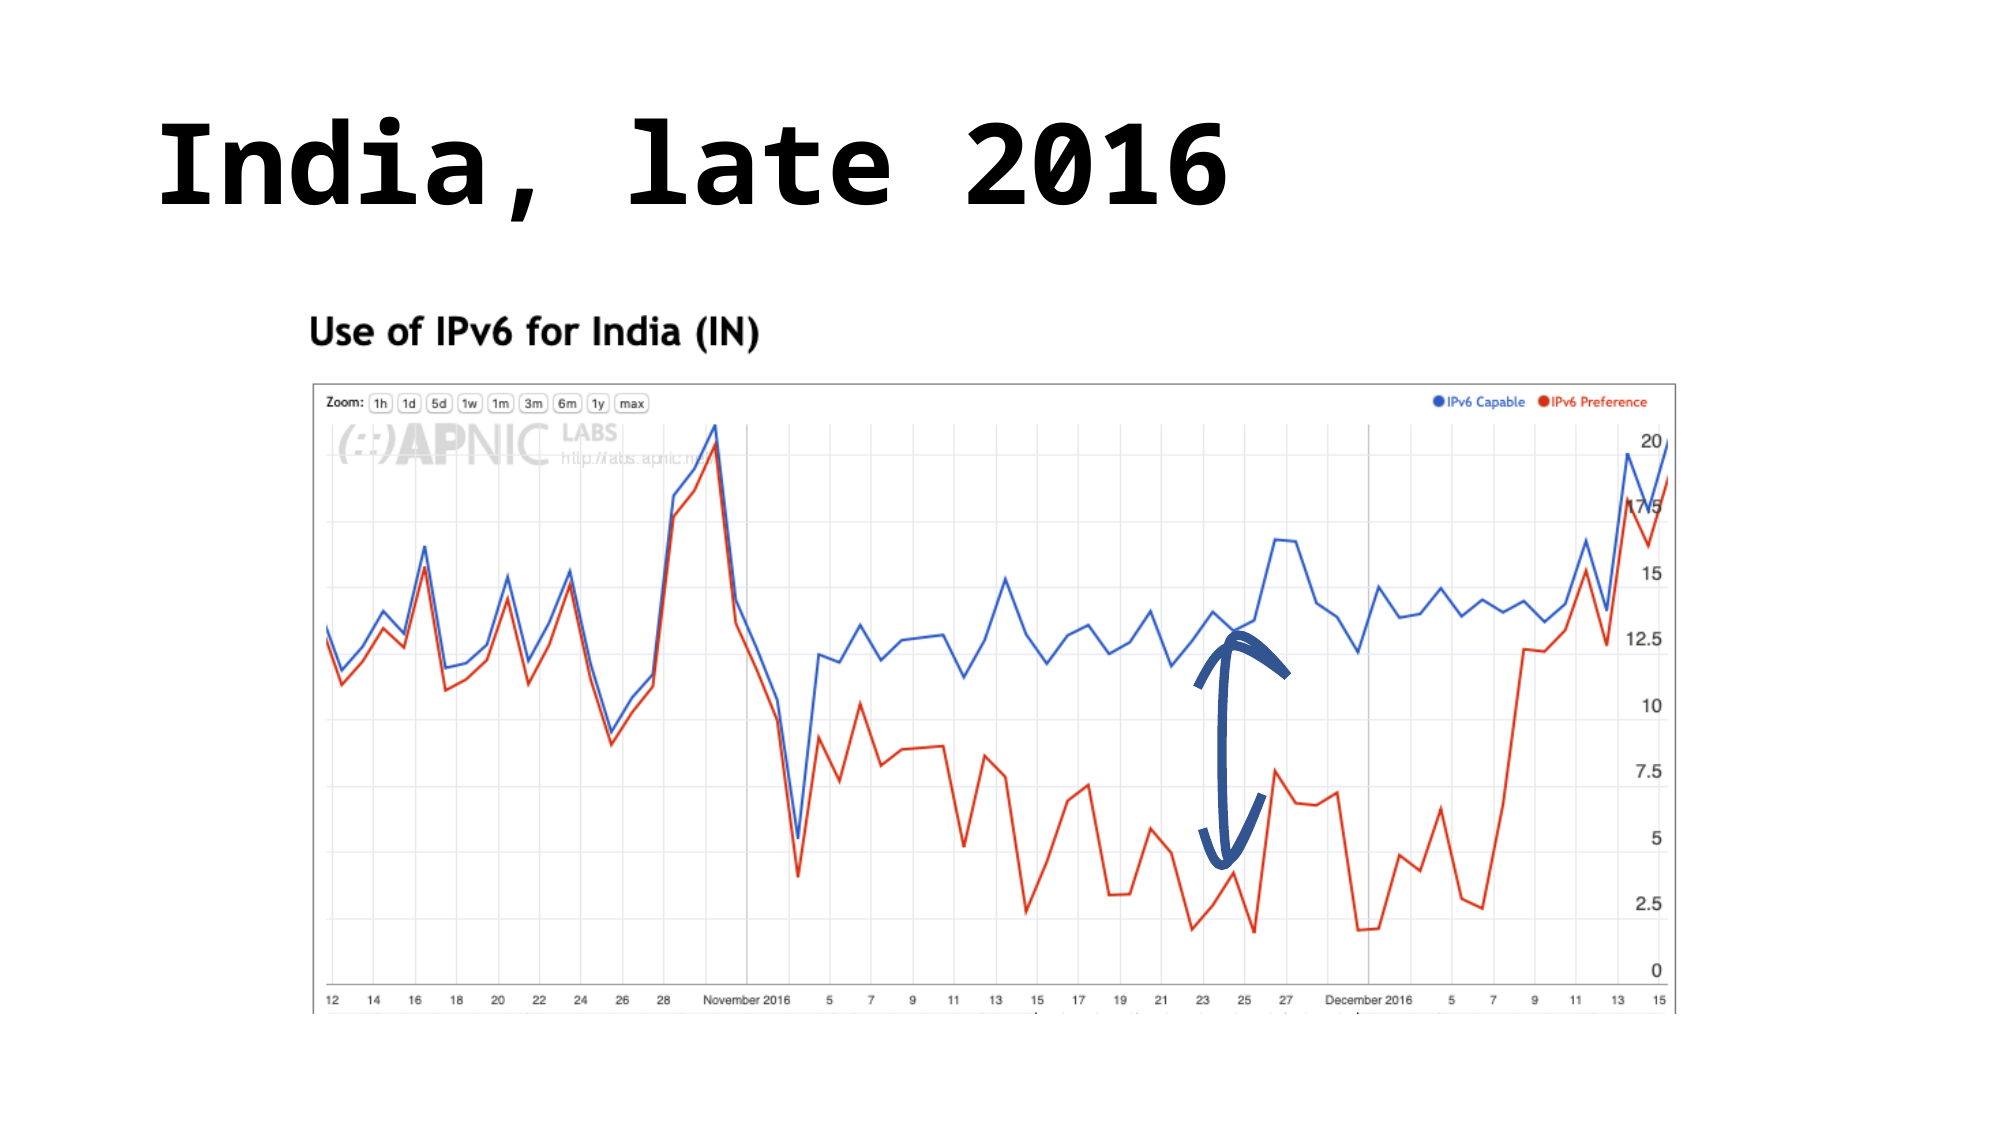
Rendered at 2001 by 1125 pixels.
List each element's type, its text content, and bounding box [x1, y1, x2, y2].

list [306, 299, 1694, 1014]
title India, late 2016 [137, 59, 1863, 278]
